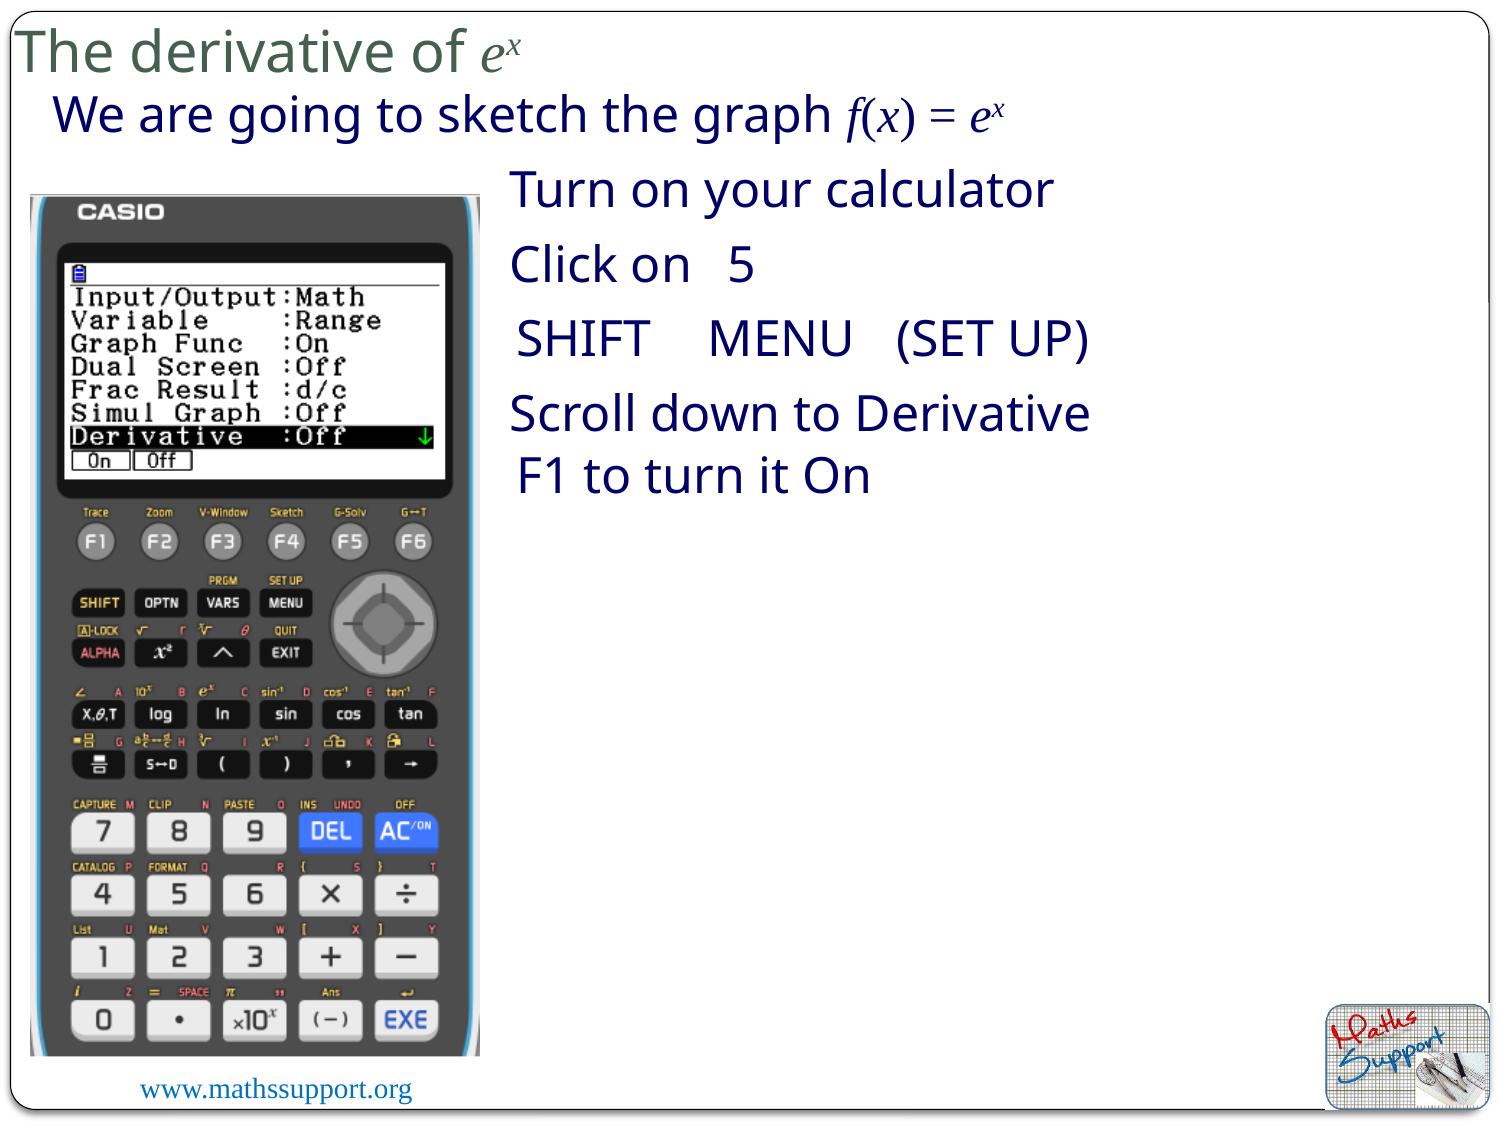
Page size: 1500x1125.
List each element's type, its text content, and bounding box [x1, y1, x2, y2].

title The derivative of ex [0, 7, 1350, 100]
text_box Turn on your calculator [494, 149, 1251, 225]
text_box 5 [712, 224, 935, 300]
text_box Scroll down to Derivative [495, 374, 1252, 449]
text_box SHIFT [501, 300, 693, 374]
picture [29, 194, 480, 1058]
text_box MENU [693, 299, 906, 374]
text_box (SET UP) [906, 299, 1142, 374]
text_box Click on [494, 224, 712, 300]
text_box [1324, 999, 1488, 1113]
text_box F1 to turn it On [501, 449, 962, 511]
text_box We are going to sketch the graph f(x) = ex [37, 74, 1055, 150]
text_box [130, 1074, 414, 1113]
